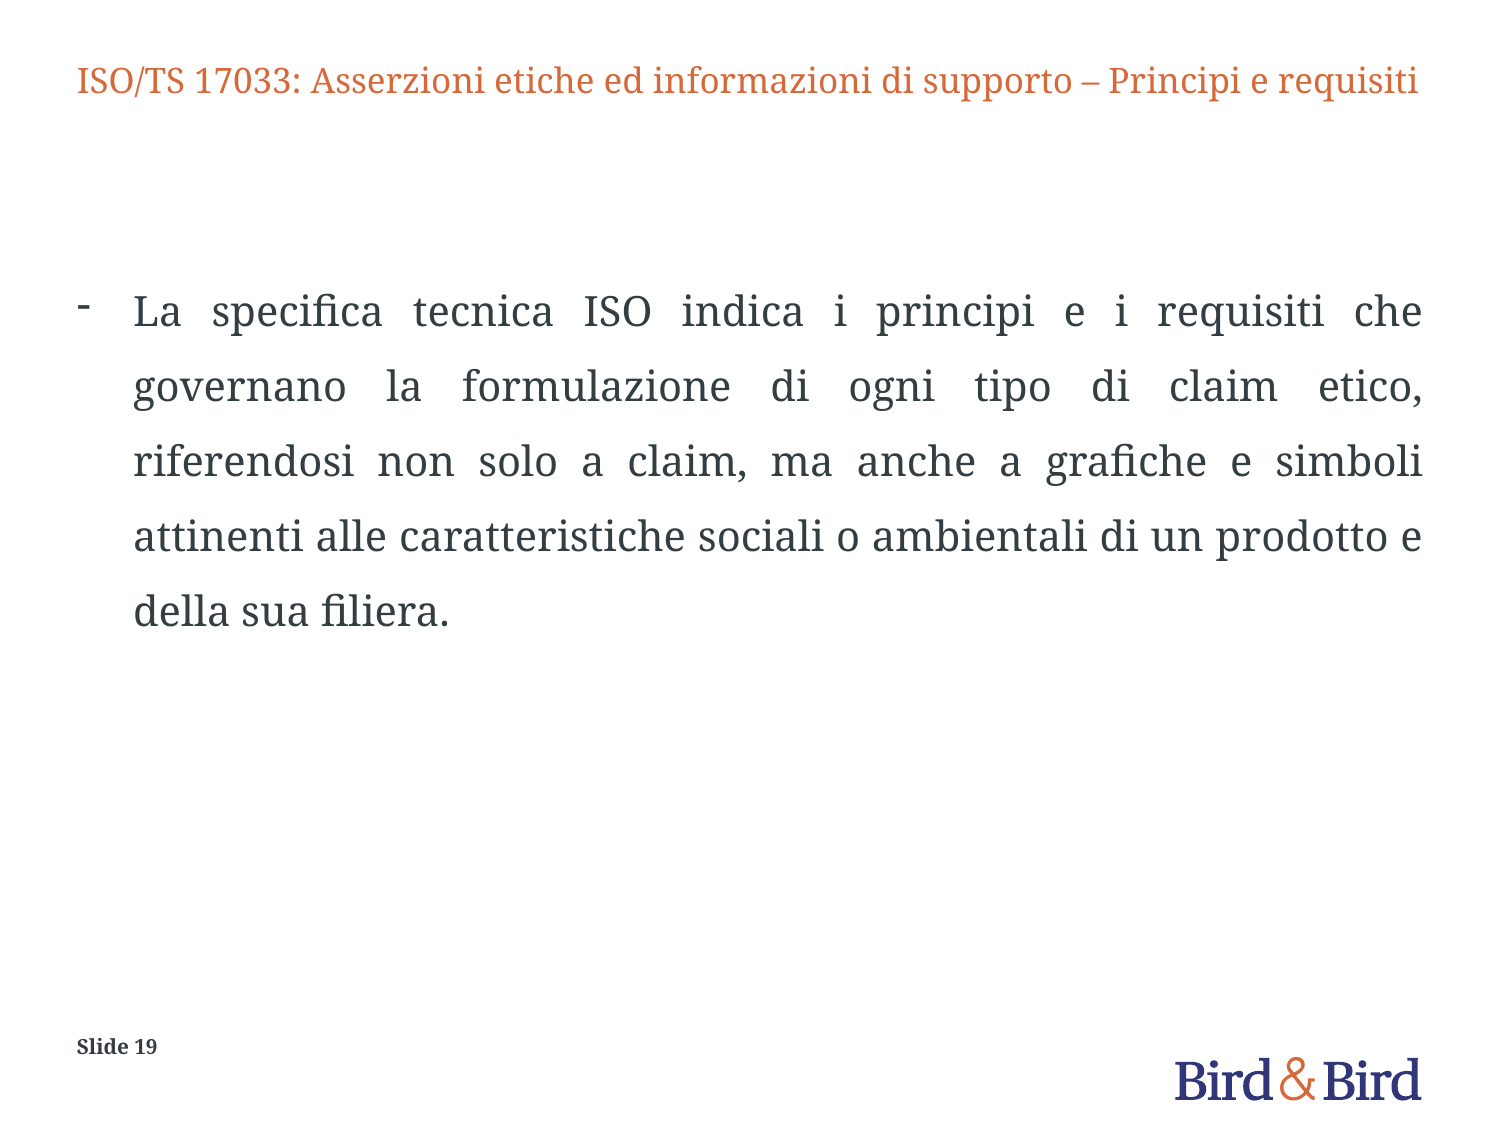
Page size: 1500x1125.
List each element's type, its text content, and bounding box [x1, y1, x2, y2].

slide_number Slide 19 [76, 1033, 254, 1063]
title ISO/TS 17033: Asserzioni etiche ed informazioni di supporto – Principi e requisiti [76, 59, 1424, 136]
list La specifica tecnica ISO indica i principi e i requisiti che governano la formulazione di ogni tipo di claim etico, riferendosi non solo a claim, ma anche a grafiche e simboli attinenti alle caratteristiche sociali o ambientali di un prodotto e della sua filiera. [76, 259, 1424, 1003]
